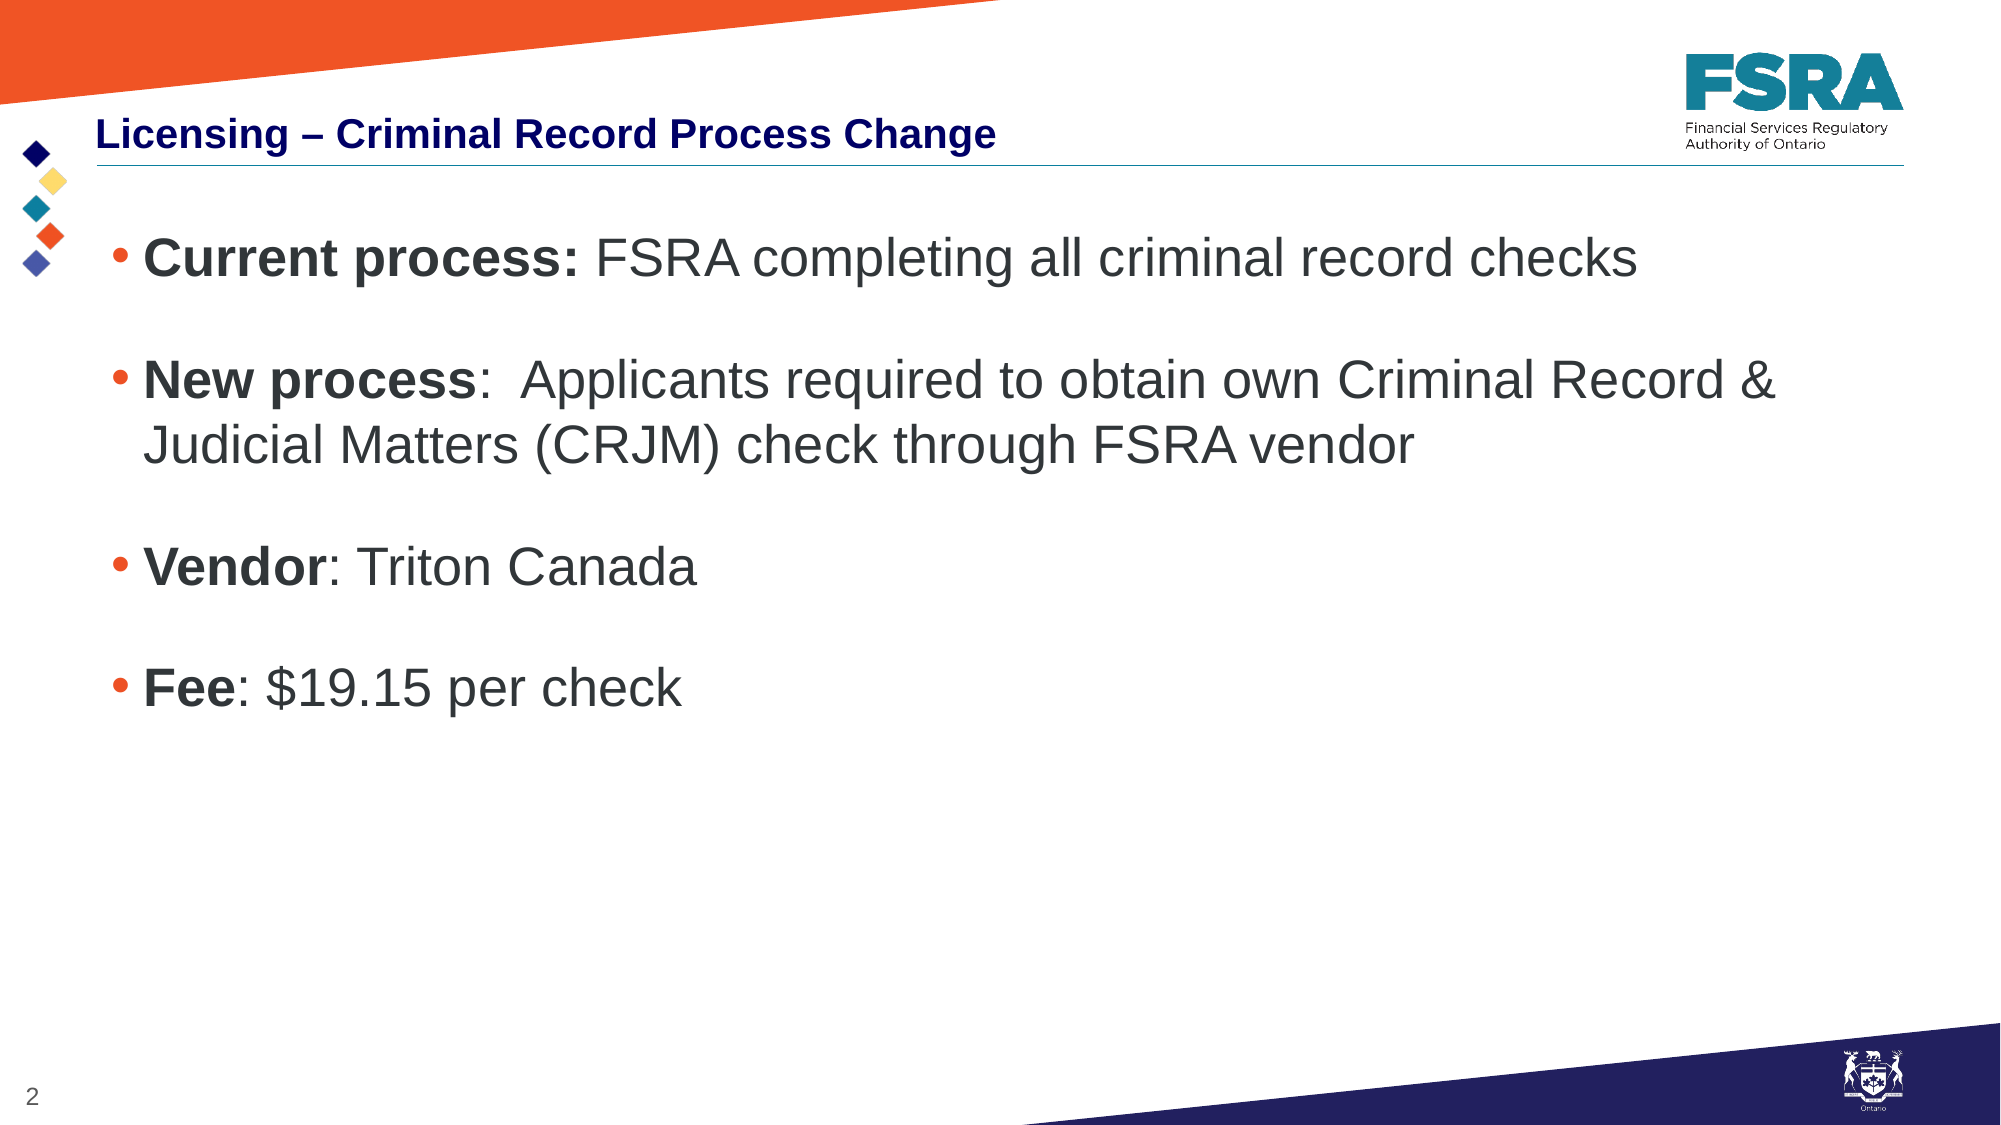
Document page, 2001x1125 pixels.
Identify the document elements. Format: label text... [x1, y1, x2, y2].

title Licensing – Criminal Record Process Change [80, 104, 1632, 153]
slide_number 2 [0, 1065, 66, 1125]
picture [1684, 52, 1904, 151]
picture [23, 141, 66, 276]
list Current process: FSRA completing all criminal record checks New process: Applicants required to obtain own Criminal Record & Judicial Matters (CRJM) check through FSRA vendor Vendor: Triton Canada Fee: $19.15 per check [96, 215, 1904, 1016]
picture [1844, 1050, 1903, 1111]
